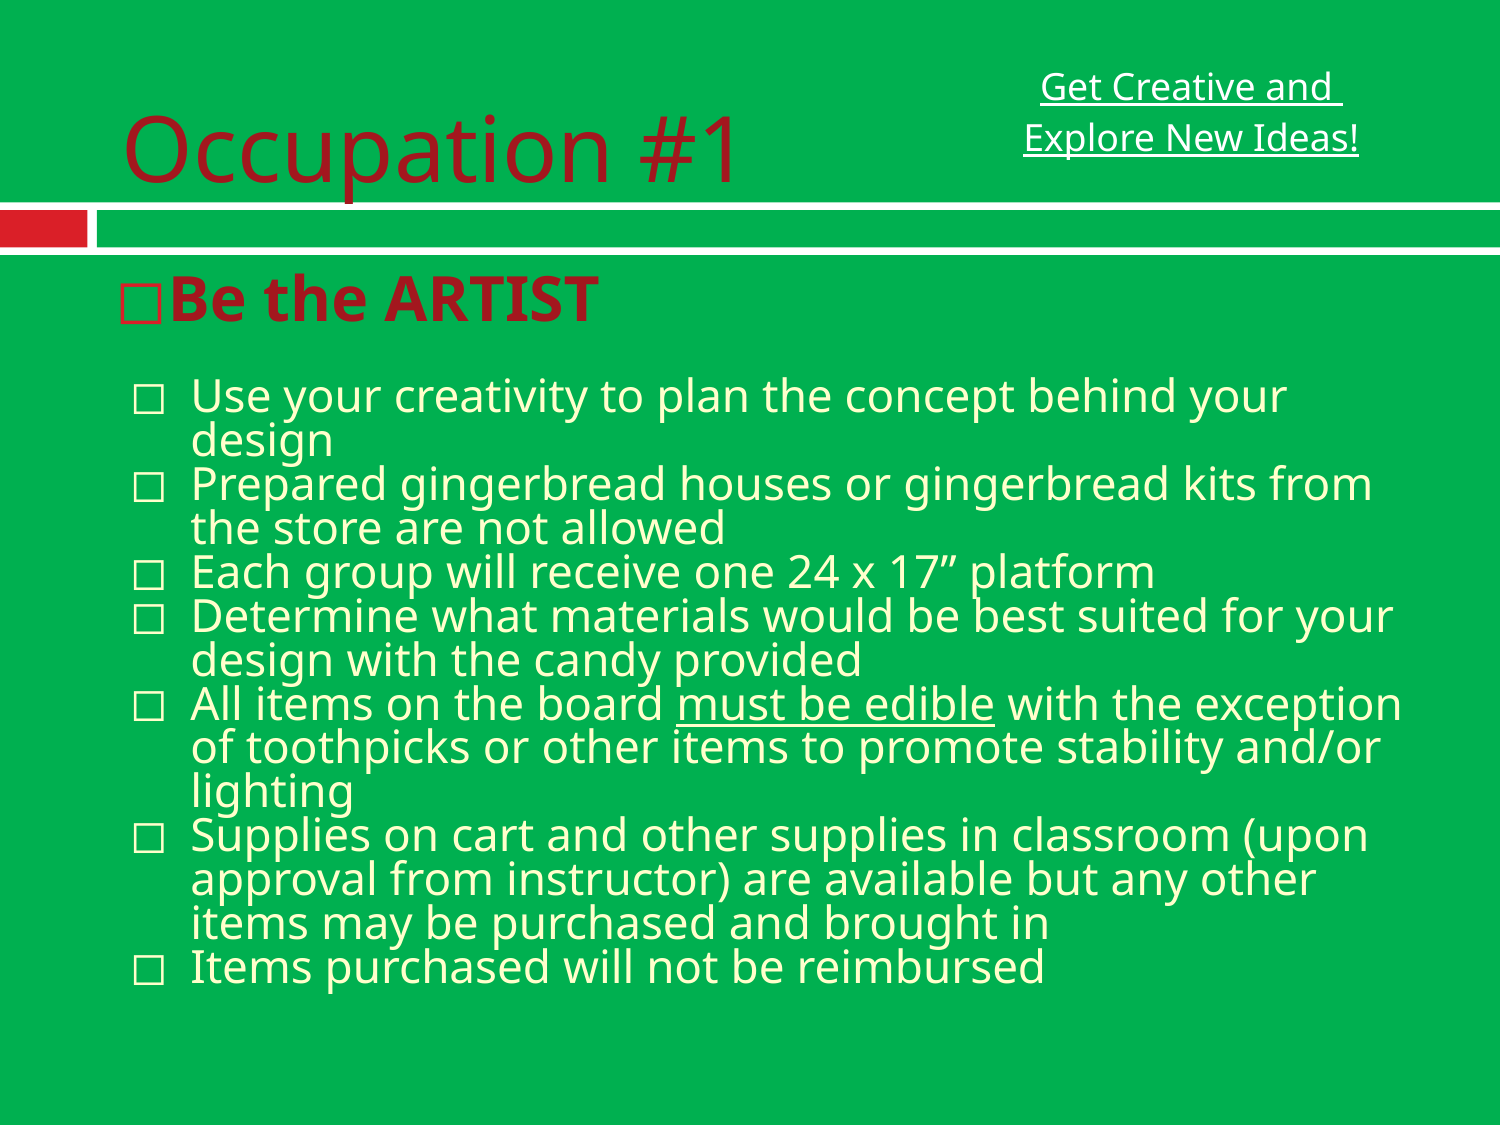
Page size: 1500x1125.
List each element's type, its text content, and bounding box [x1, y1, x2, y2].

list Be the ARTIST Use your creativity to plan the concept behind your design Prepared gingerbread houses or gingerbread kits from the store are not allowed Each group will receive one 24 x 17” platform Determine what materials would be best suited for your design with the candy provided All items on the board must be edible with the exception of toothpicks or other items to promote stability and/or lighting Supplies on cart and other supplies in classroom (upon approval from instructor) are available but any other items may be purchased and brought in Items purchased will not be reimbursed [100, 265, 1450, 1125]
title Occupation #1 [106, 64, 1444, 228]
text_box Get Creative and Explore New Ideas! [971, 47, 1412, 170]
